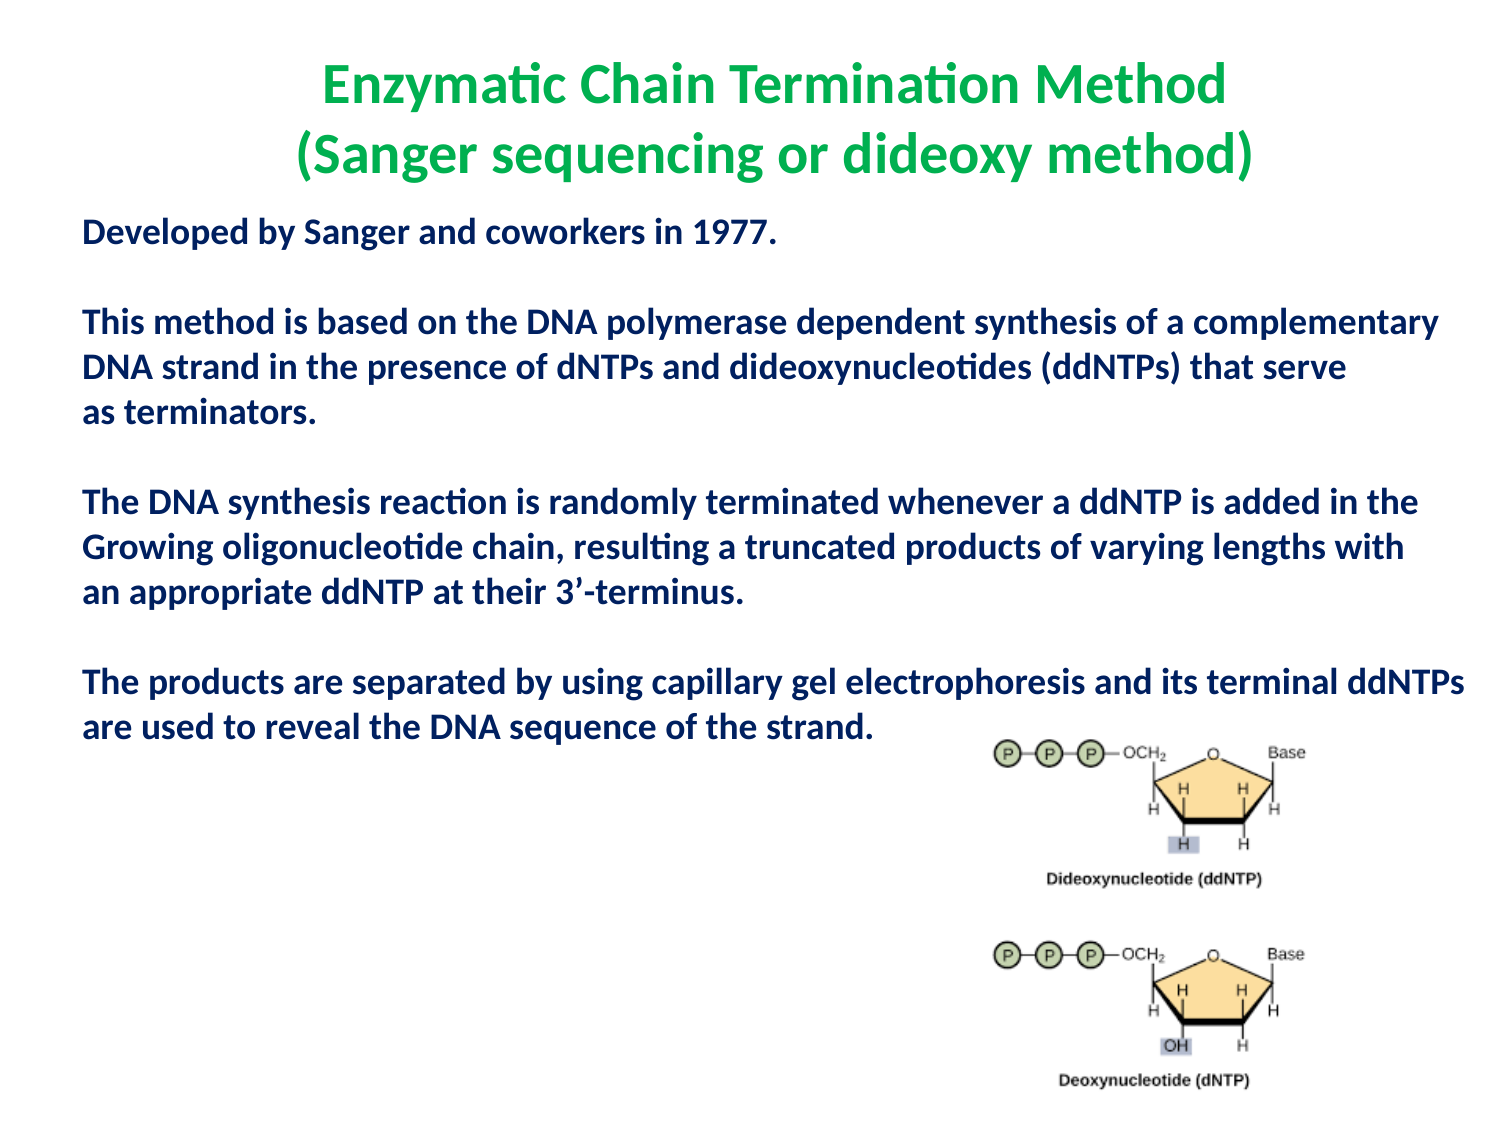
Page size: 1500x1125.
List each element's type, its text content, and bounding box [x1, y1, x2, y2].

text_box Enzymatic Chain Termination Method (Sanger sequencing or dideoxy method) [280, 37, 1271, 193]
picture [985, 724, 1313, 1102]
text_box Developed by Sanger and coworkers in 1977. This method is based on the DNA polymerase dependent synthesis of a complementary DNA strand in the presence of dNTPs and dideoxynucleotides (ddNTPs) that serve as terminators. The DNA synthesis reaction is randomly terminated whenever a ddNTP is added in the Growing oligonucleotide chain, resulting a truncated products of varying lengths with an appropriate ddNTP at their 3’-terminus. The products are separated by using capillary gel electrophoresis and its terminal ddNTPs are used to reveal the DNA sequence of the strand. [67, 199, 1482, 755]
